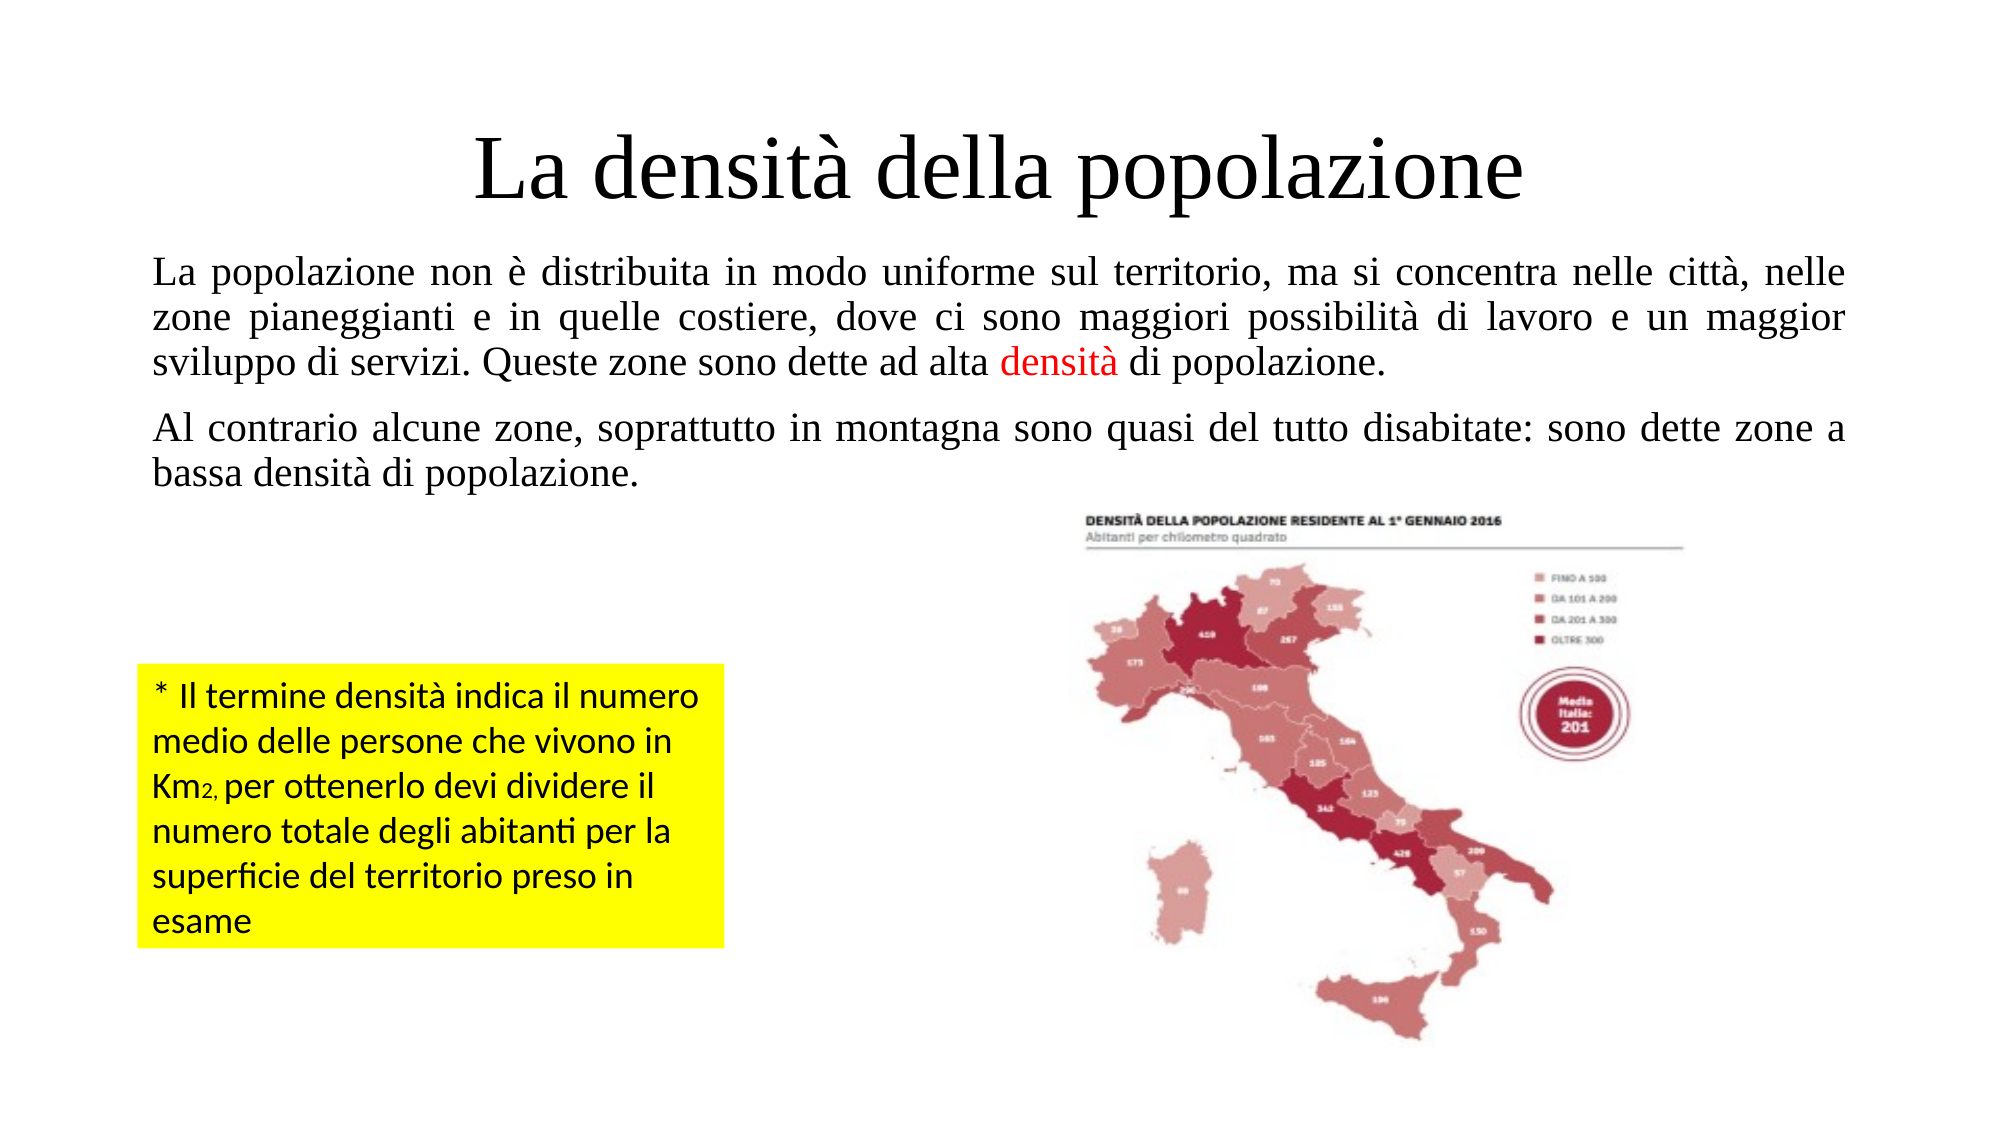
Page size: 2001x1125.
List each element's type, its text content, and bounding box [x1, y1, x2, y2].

list La popolazione non è distribuita in modo uniforme sul territorio, ma si concentra nelle città, nelle zone pianeggianti e in quelle costiere, dove ci sono maggiori possibilità di lavoro e un maggior sviluppo di servizi. Queste zone sono dette ad alta densità di popolazione. Al contrario alcune zone, soprattutto in montagna sono quasi del tutto disabitate: sono dette zone a bassa densità di popolazione. [137, 241, 1863, 693]
text_box * Il termine densità indica il numero medio delle persone che vivono in Km2, per ottenerlo devi dividere il numero totale degli abitanti per la superficie del territorio preso in esame [137, 663, 725, 949]
picture [1068, 513, 1694, 1048]
title La densità della popolazione [137, 59, 1863, 241]
